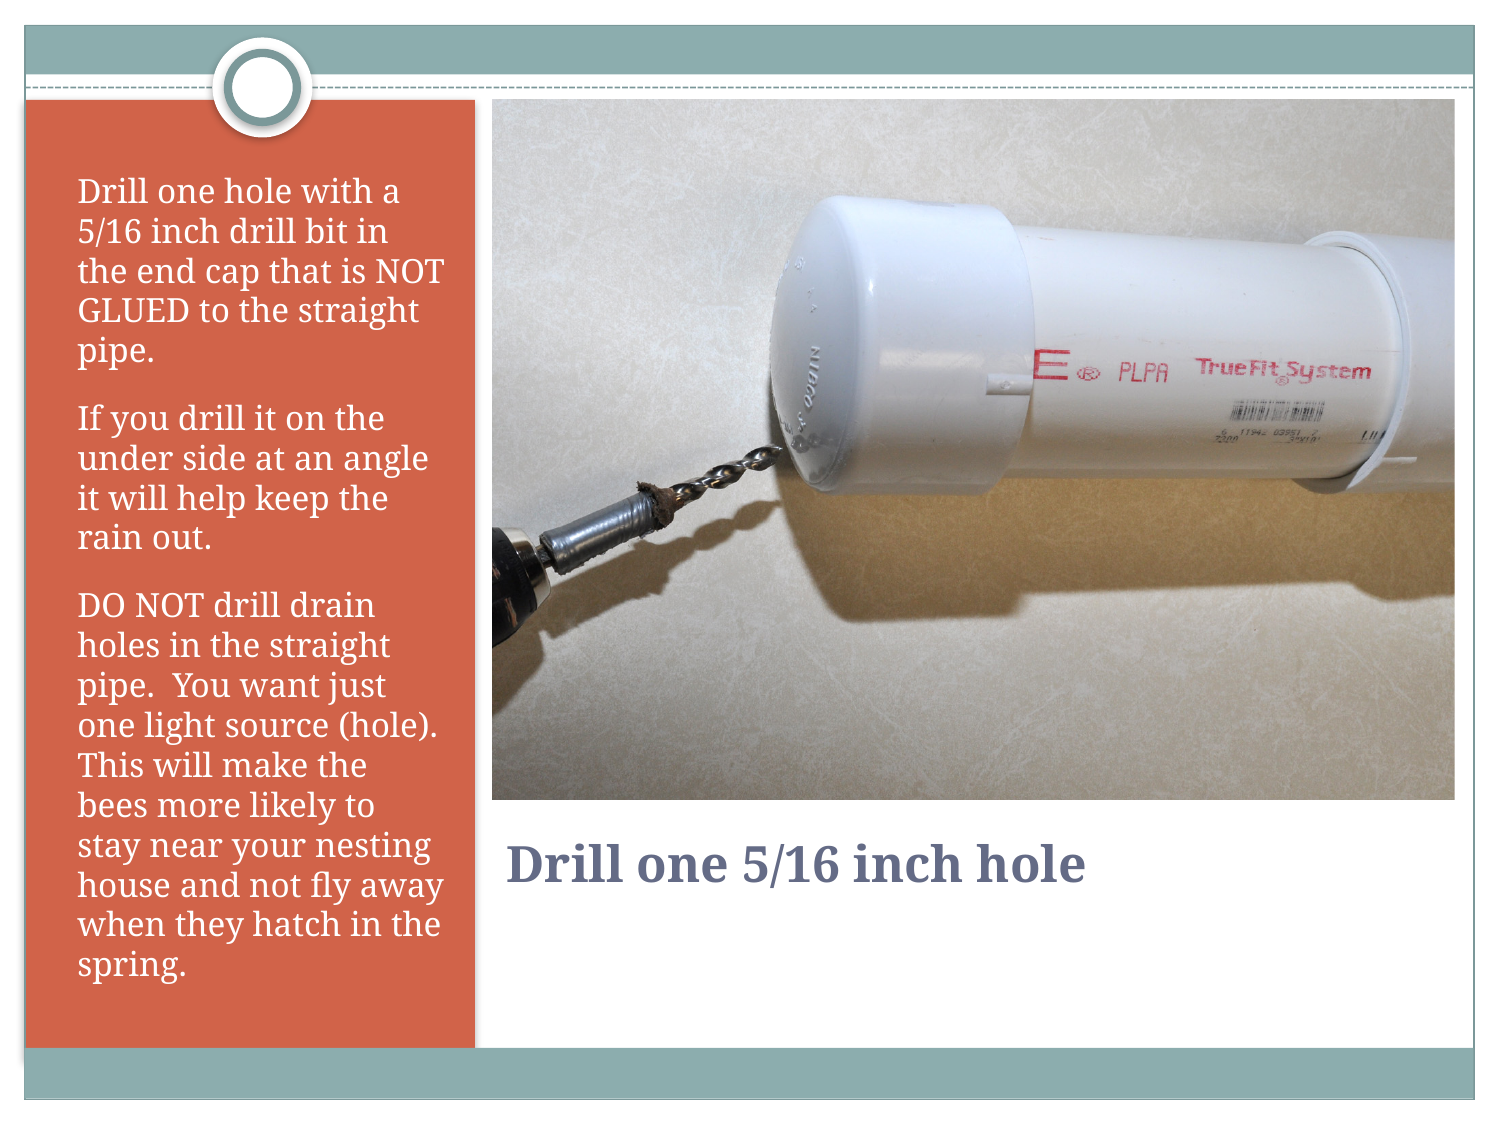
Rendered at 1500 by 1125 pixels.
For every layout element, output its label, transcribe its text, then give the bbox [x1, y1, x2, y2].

picture [491, 99, 1455, 801]
list Drill one hole with a 5/16 inch drill bit in the end cap that is NOT GLUED to the straight pipe. If you drill it on the under side at an angle it will help keep the rain out. DO NOT drill drain holes in the straight pipe. You want just one light source (hole). This will make the bees more likely to stay near your nesting house and not fly away when they hatch in the spring. [62, 162, 463, 1025]
title Drill one 5/16 inch hole [492, 825, 1455, 1025]
